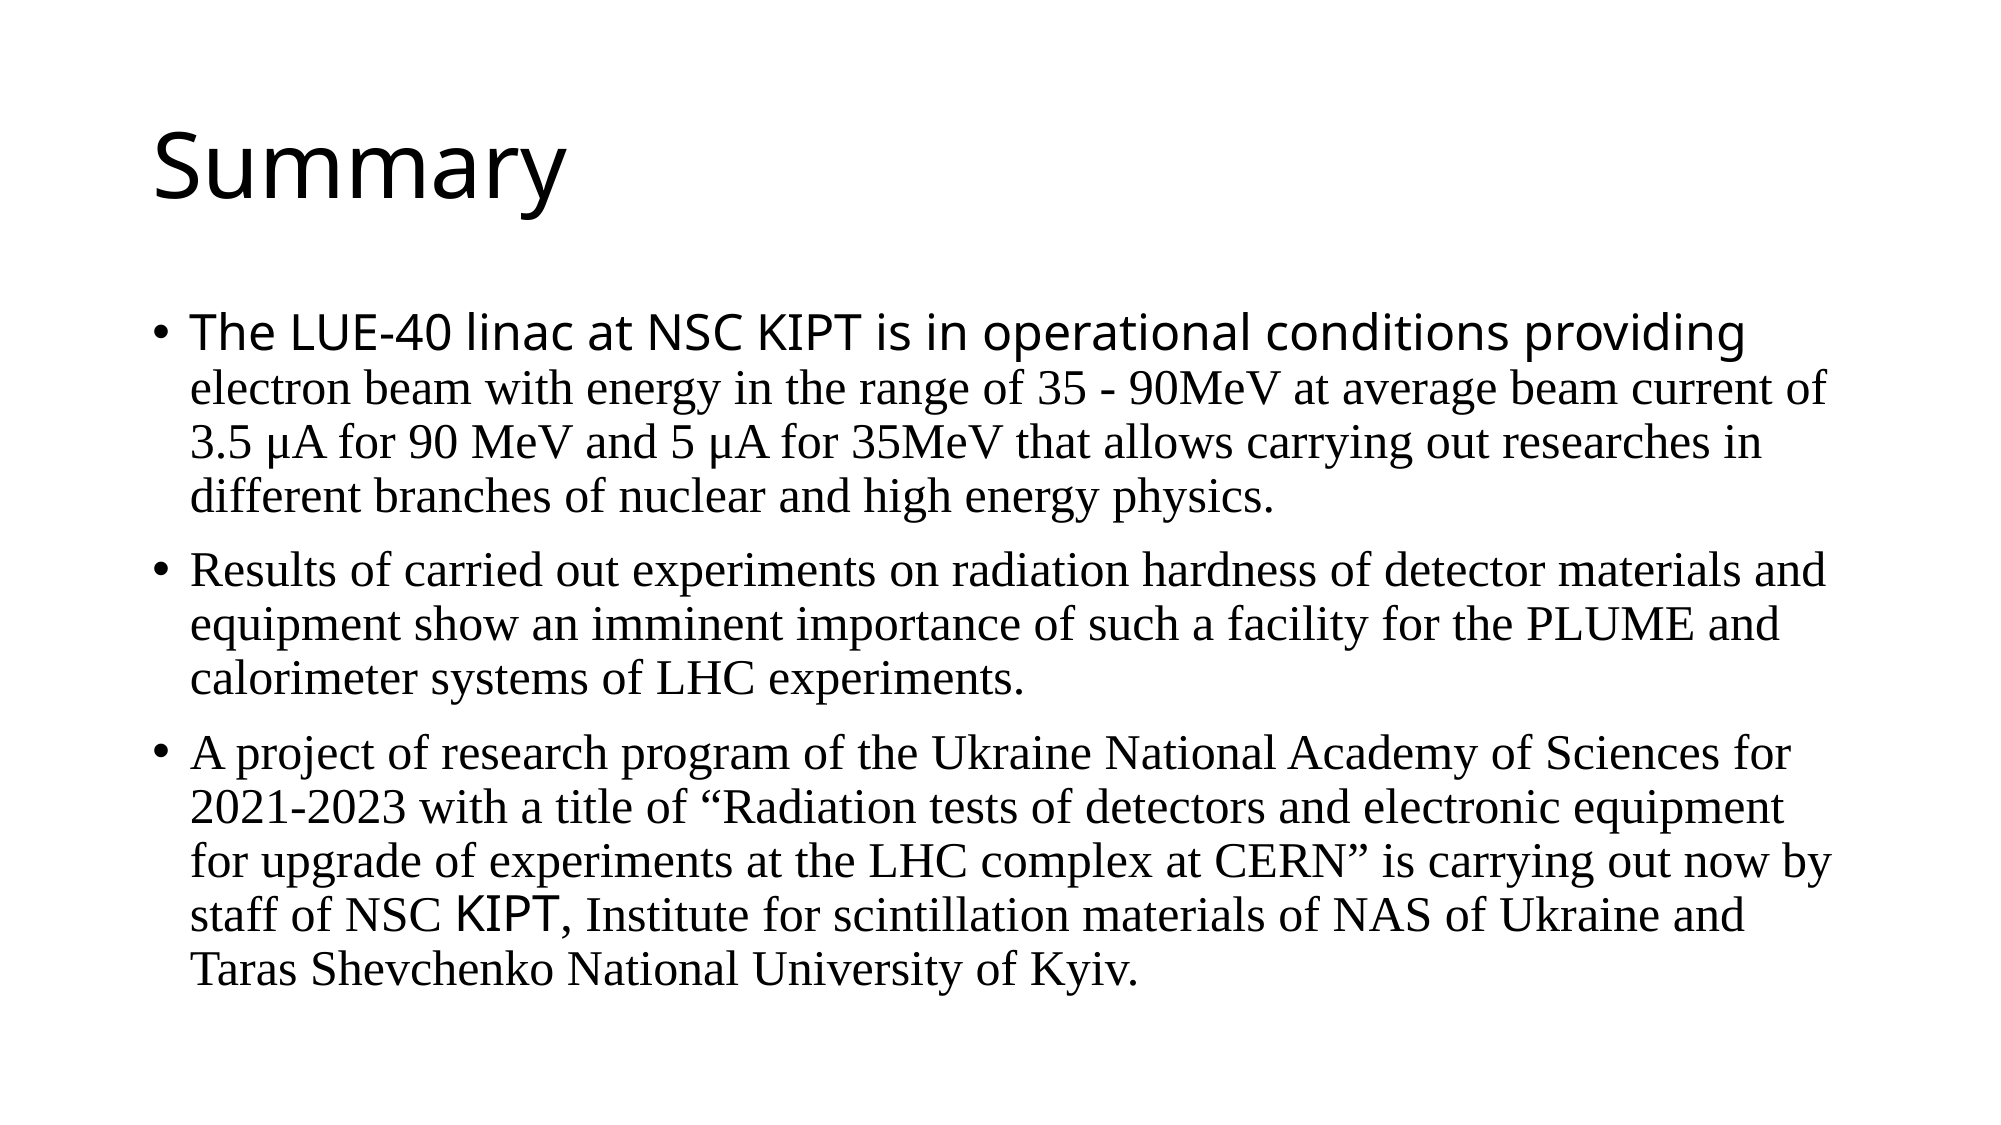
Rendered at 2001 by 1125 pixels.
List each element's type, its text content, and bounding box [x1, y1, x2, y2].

list The LUE-40 linac at NSC KIPT is in operational conditions providing electron beam with energy in the range of 35 - 90MeV at average beam current of 3.5 μA for 90 MeV and 5 μA for 35MeV that allows carrying out researches in different branches of nuclear and high energy physics. Results of carried out experiments on radiation hardness of detector materials and equipment show an imminent importance of such a facility for the PLUME and calorimeter systems of LHC experiments. A project of research program of the Ukraine National Academy of Sciences for 2021-2023 with a title of “Radiation tests of detectors and electronic equipment for upgrade of experiments at the LHC complex at CERN” is carrying out now by staff of NSC KIPT, Institute for scintillation materials of NAS of Ukraine and Taras Shevchenko National University of Kyiv. [137, 299, 1863, 1014]
title Summary [137, 59, 1863, 278]
